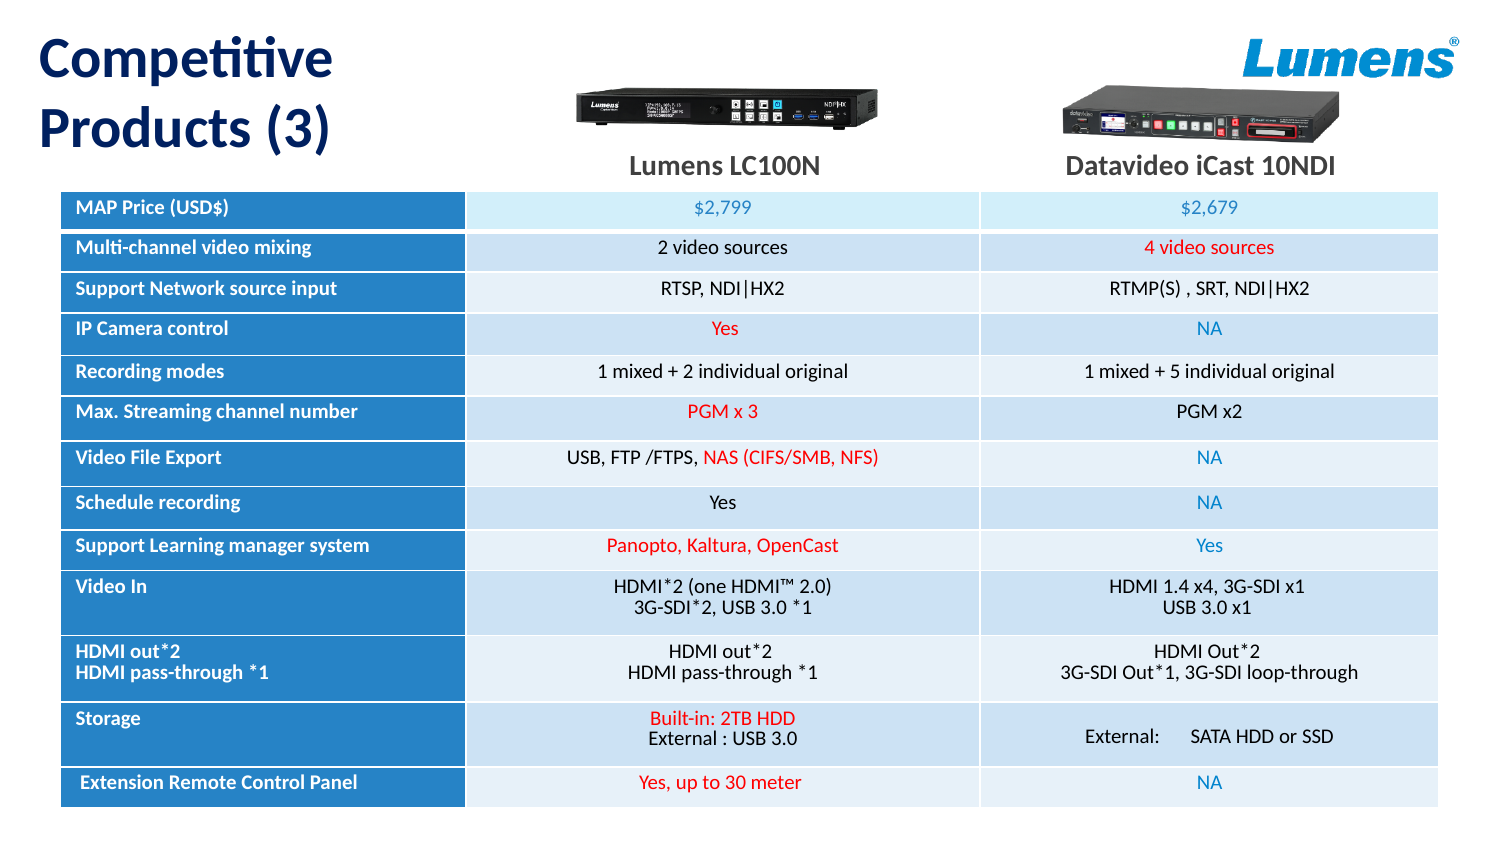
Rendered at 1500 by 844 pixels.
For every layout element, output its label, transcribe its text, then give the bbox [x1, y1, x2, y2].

table_cell 1 mixed + 2 individual original [467, 356, 979, 395]
table_cell RTSP, NDI|HX2 [467, 273, 979, 312]
table_cell PGM x 3 [467, 397, 979, 440]
table_cell HDMI out*2 HDMI pass-through *1 [61, 636, 465, 701]
table_cell HDMI Out*2 3G-SDI Out*1, 3G-SDI loop-through [981, 636, 1438, 701]
table_cell USB, FTP /FTPS, NAS (CIFS/SMB, NFS) [467, 442, 979, 486]
table_cell 2 video sources [467, 234, 979, 271]
table_cell HDMI out*2 HDMI pass-through *1 [467, 636, 979, 701]
table_cell HDMI*2 (one HDMI™ 2.0) 3G-SDI*2, USB 3.0 *1 [467, 571, 979, 635]
table_cell Built-in: 2TB HDD External : USB 3.0 [467, 703, 979, 766]
table_cell Video In [61, 571, 465, 635]
table_header $2,799 [467, 192, 979, 229]
table_cell IP Camera control [61, 314, 465, 355]
table_cell Extension Remote Control Panel [61, 768, 465, 807]
table_cell Recording modes [61, 356, 465, 395]
table_cell RTMP(S) , SRT, NDI|HX2 [981, 273, 1438, 312]
table_cell Max. Streaming channel number [61, 397, 465, 440]
table_cell Support Network source input [61, 273, 465, 312]
picture [1062, 26, 1460, 147]
table_cell 4 video sources [981, 234, 1438, 271]
table_cell NA [981, 314, 1438, 355]
table_cell PGM x2 [981, 397, 1438, 440]
table_cell Panopto, Kaltura, OpenCast [467, 531, 979, 570]
table_cell Yes [467, 314, 979, 355]
table_cell HDMI 1.4 x4, 3G-SDI x1 USB 3.0 x1 [981, 571, 1438, 635]
table_cell 1 mixed + 5 individual original [981, 356, 1438, 395]
table_cell Yes [467, 487, 979, 529]
table_cell Schedule recording [61, 487, 465, 529]
table_cell NA [981, 487, 1438, 529]
table_cell Multi-channel video mixing [61, 234, 465, 271]
table_cell Support Learning manager system [61, 531, 465, 570]
table_cell Yes, up to 30 meter [467, 768, 979, 807]
text_box Competitive Products (3) [24, 11, 447, 166]
text_box Datavideo iCast 10NDI [1047, 142, 1355, 190]
table_cell Storage [61, 703, 465, 766]
table_cell External: SATA HDD or SSD [981, 703, 1438, 766]
table_header MAP Price (USD$) [61, 192, 465, 229]
table_cell NA [981, 768, 1438, 807]
table_cell Video File Export [61, 442, 465, 486]
table_cell NA [981, 442, 1438, 486]
picture [566, 0, 884, 221]
table_cell Yes [981, 531, 1438, 570]
table_header $2,679 [981, 192, 1438, 229]
